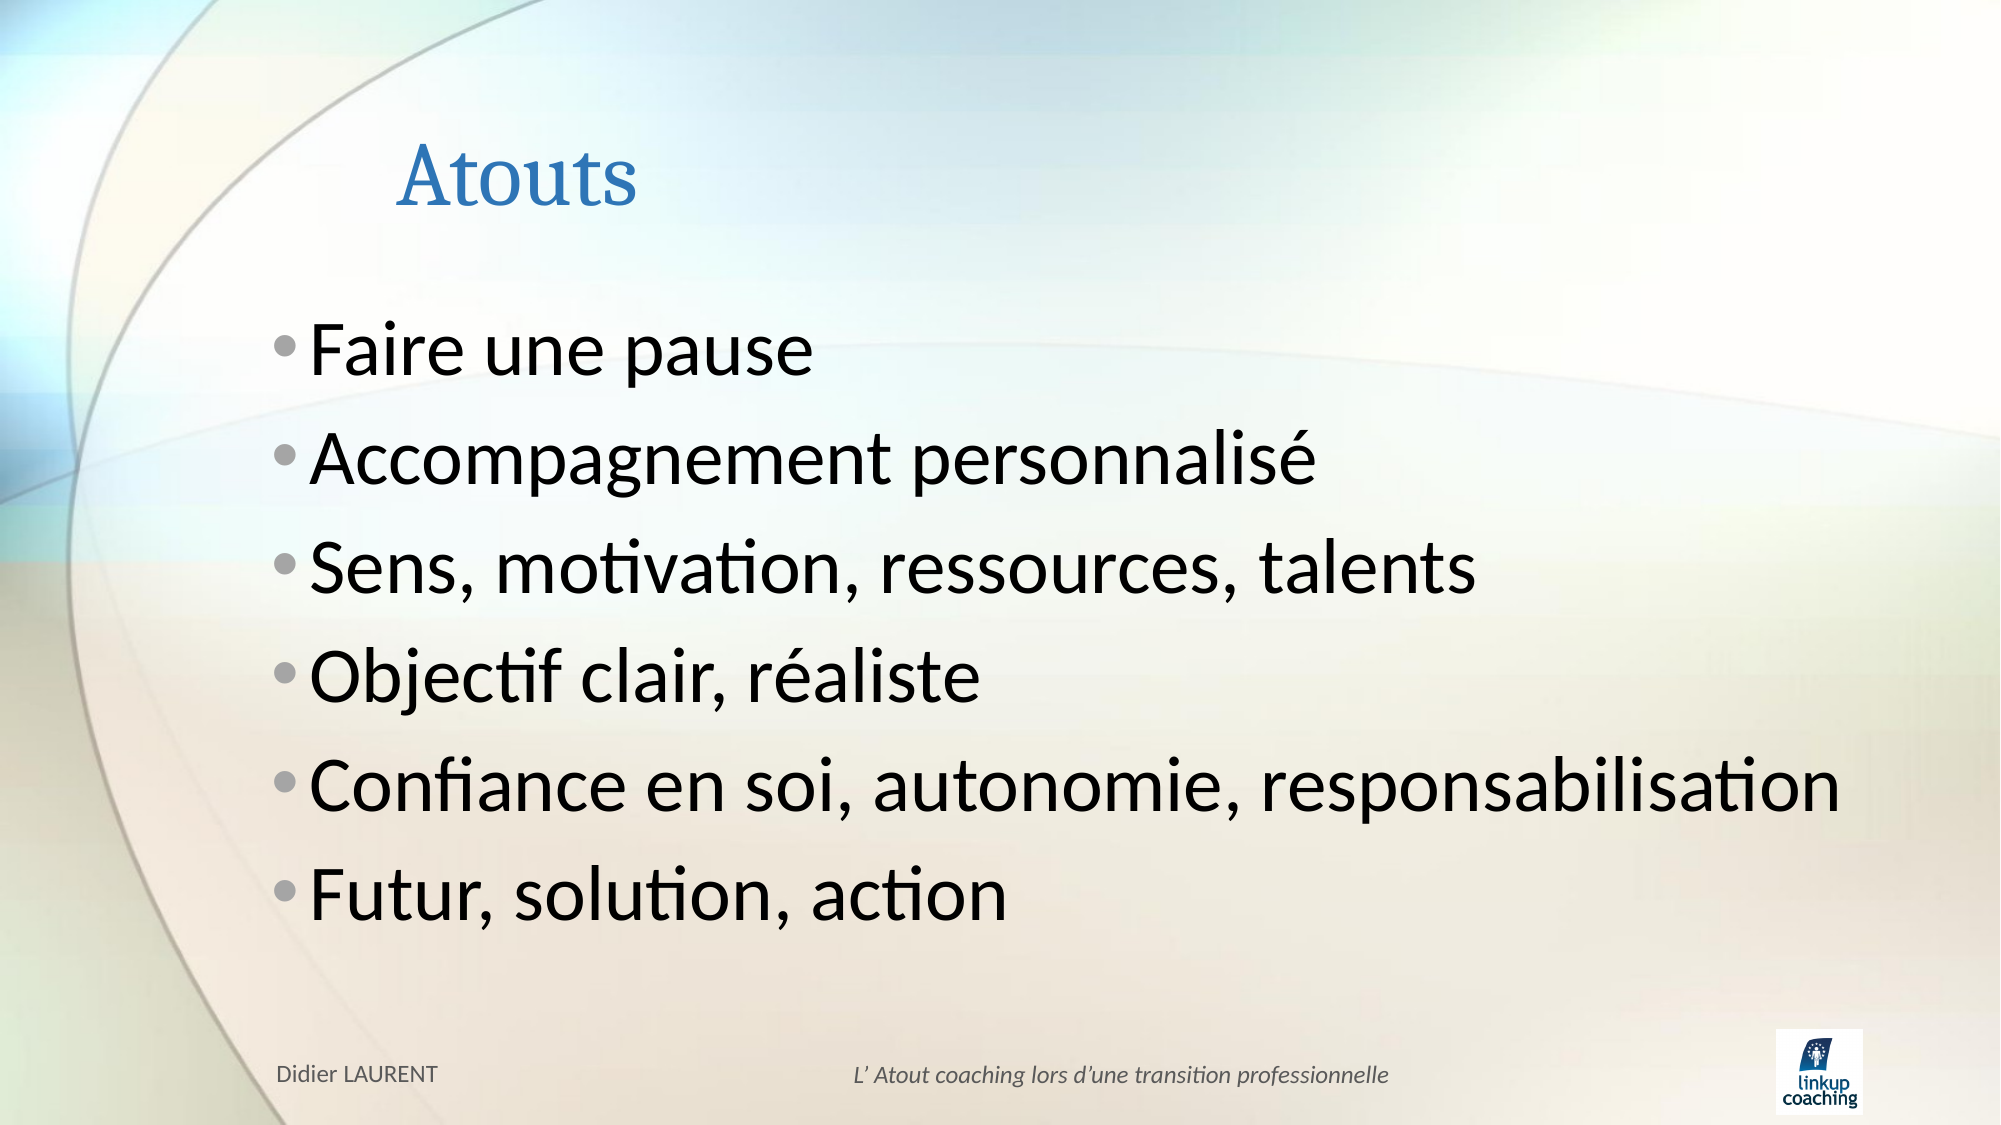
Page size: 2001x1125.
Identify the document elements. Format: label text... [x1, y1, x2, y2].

list Faire une pause Accompagnement personnalisé Sens, motivation, ressources, talents Objectif clair, réaliste Confiance en soi, autonomie, responsabilisation Futur, solution, action [256, 299, 1863, 1014]
picture [0, 0, 2001, 1125]
title Atouts [381, 59, 1863, 278]
